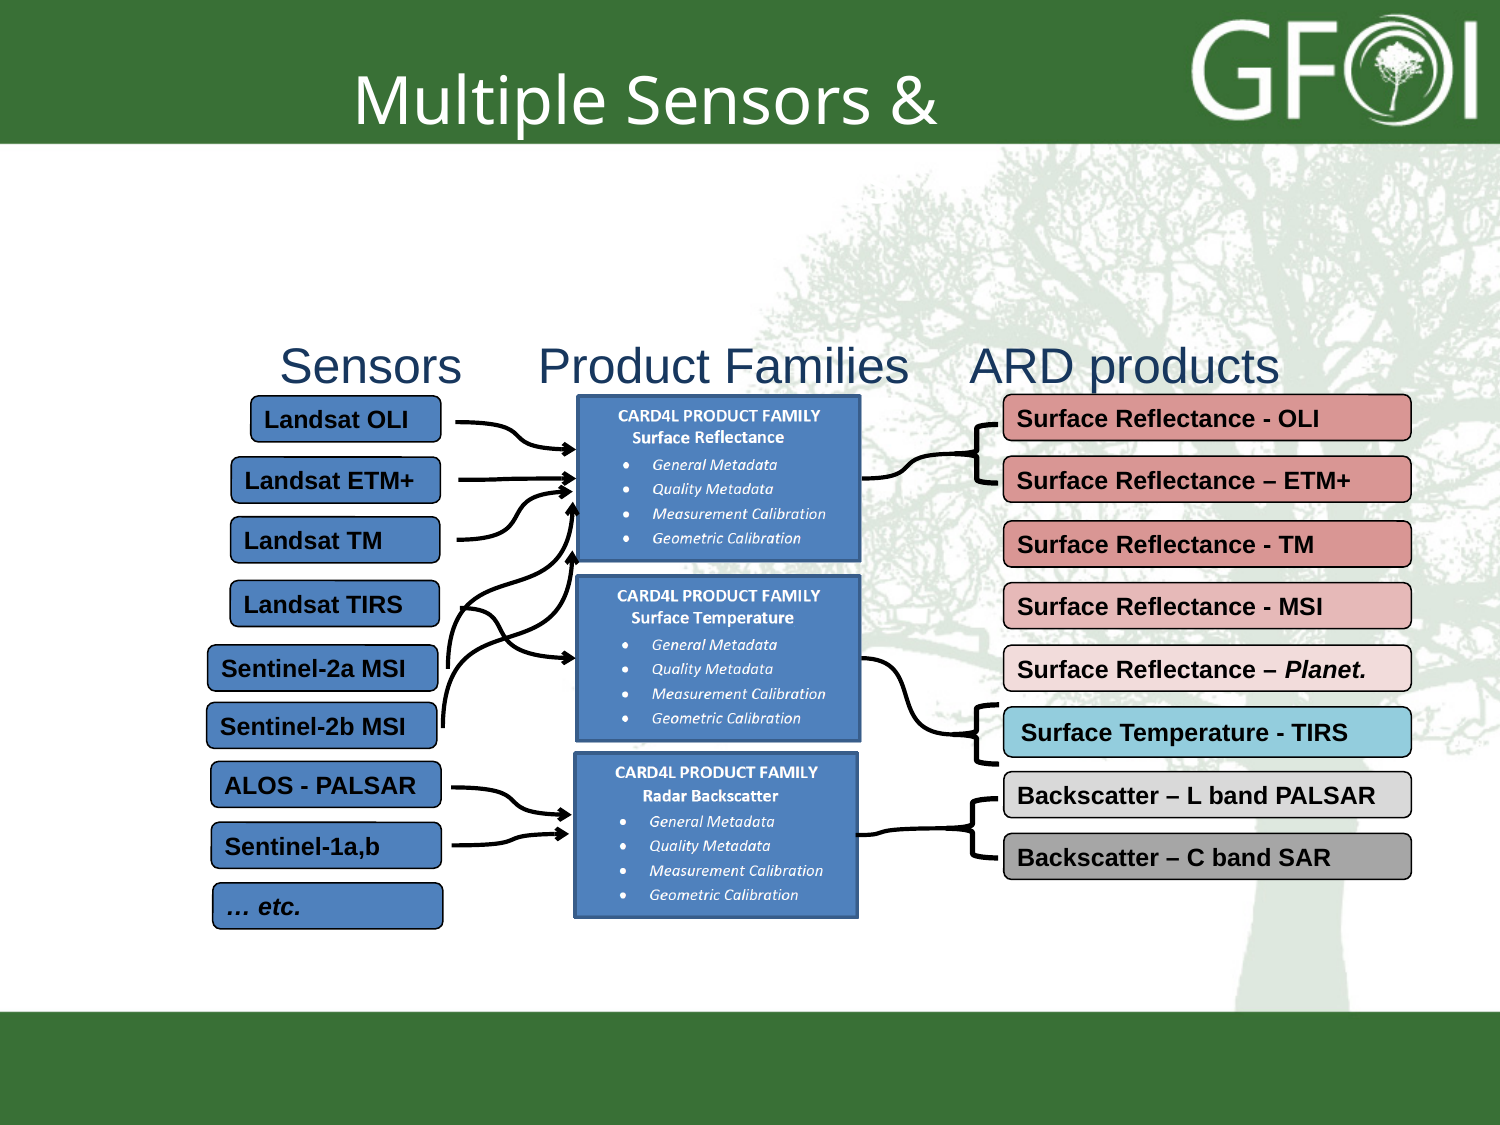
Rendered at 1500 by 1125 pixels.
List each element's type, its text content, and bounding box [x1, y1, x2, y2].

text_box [855, 798, 999, 859]
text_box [442, 550, 573, 729]
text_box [861, 424, 999, 484]
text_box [206, 395, 444, 930]
list Multiple Sensors & CARD4L products [337, 50, 1213, 138]
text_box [456, 491, 573, 501]
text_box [573, 394, 863, 919]
text_box Surface Temperature - TIRS [1005, 706, 1412, 758]
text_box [447, 501, 574, 550]
picture [0, 0, 1500, 1125]
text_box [1003, 771, 1412, 881]
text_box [450, 787, 572, 815]
text_box Sensors [264, 326, 478, 402]
text_box ARD products [954, 326, 1296, 402]
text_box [1003, 394, 1412, 692]
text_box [455, 421, 577, 450]
text_box Product Families [522, 326, 925, 402]
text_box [451, 833, 570, 846]
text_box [861, 657, 1000, 765]
